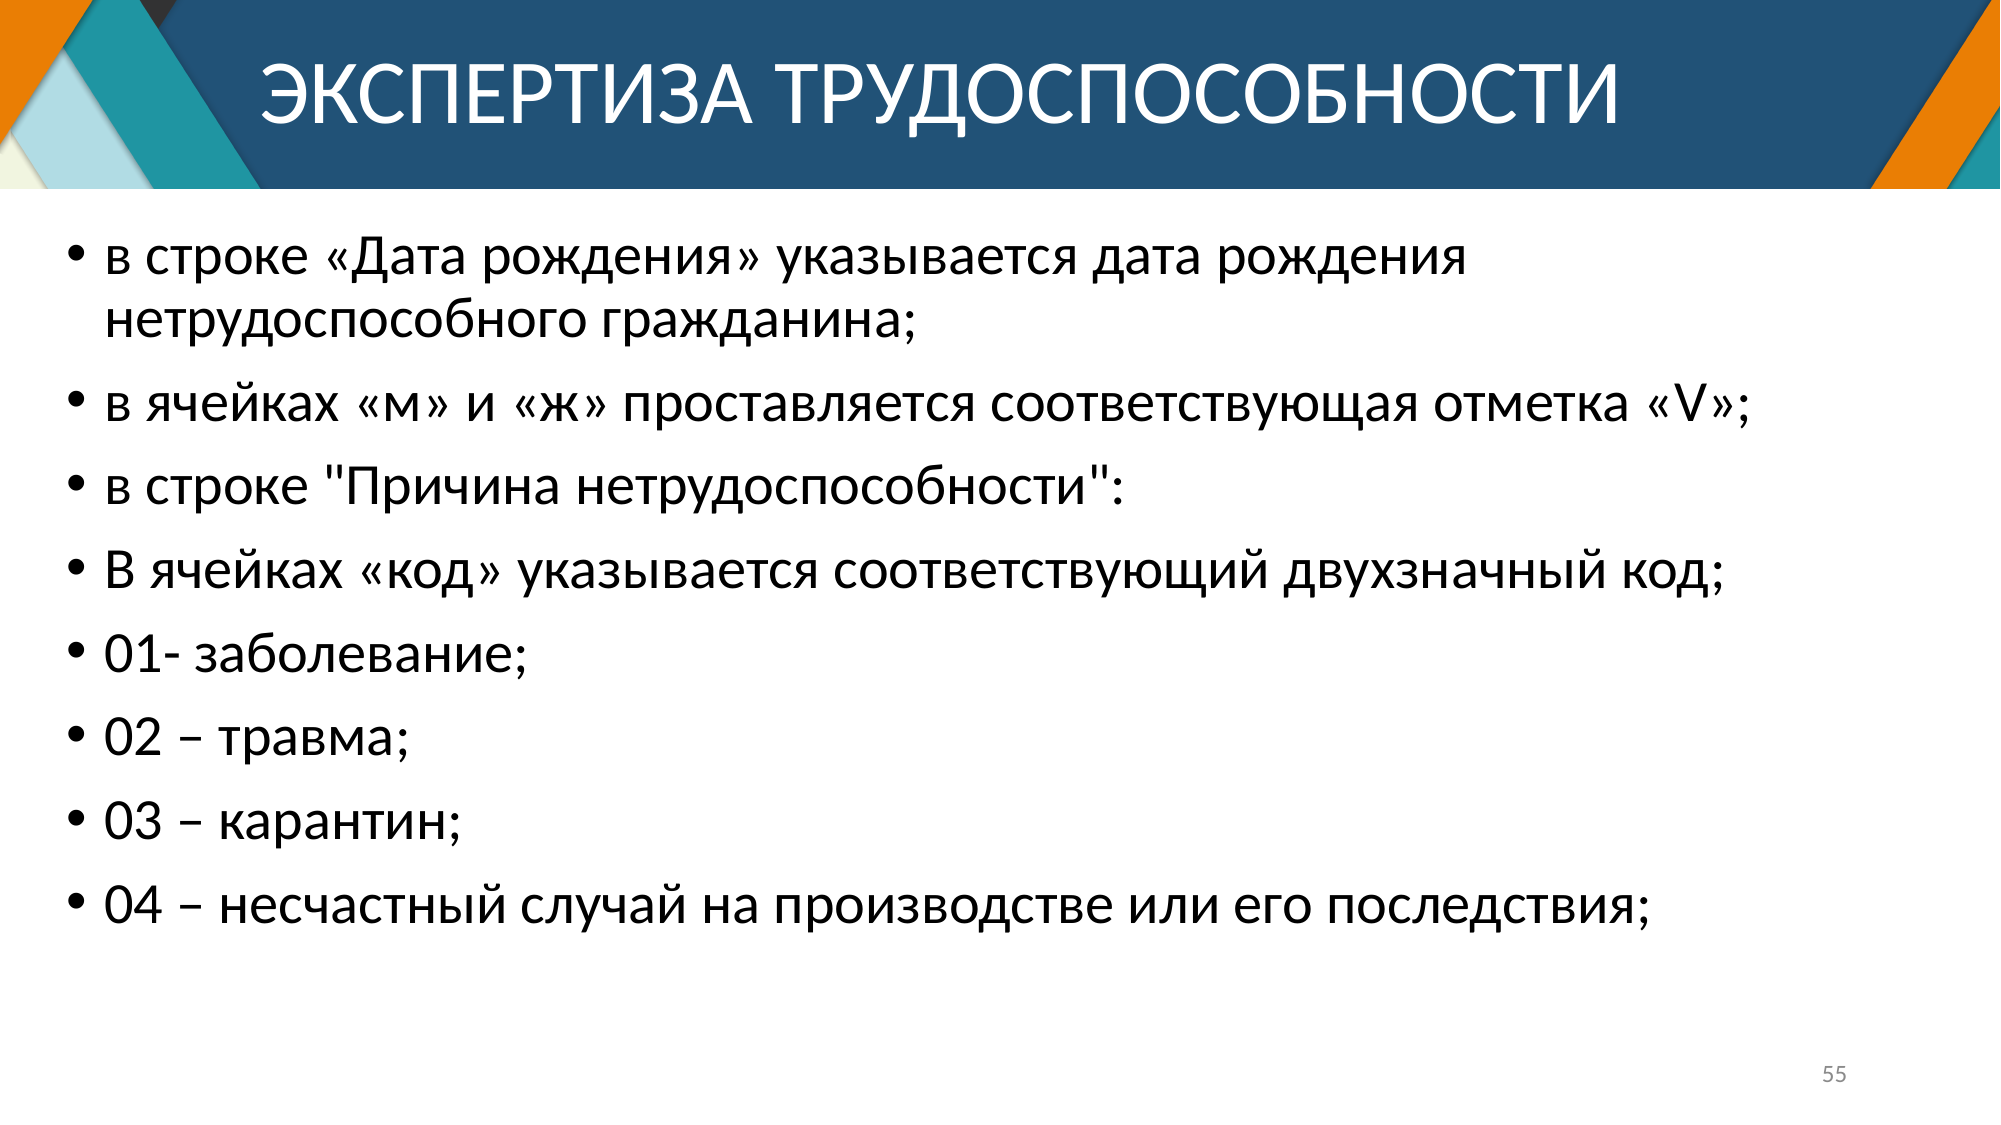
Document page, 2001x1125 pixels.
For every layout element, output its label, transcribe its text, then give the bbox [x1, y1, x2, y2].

slide_number 55 [1412, 1042, 1863, 1103]
list в строке «Дата рождения» указывается дата рождения нетрудоспособного гражданина; в ячейках «м» и «ж» проставляется соответствующая отметка «V»; в строке "Причина нетрудоспособности": В ячейках «код» указывается соответствующий двухзначный код; 01- заболевание; 02 – травма; 03 – карантин; 04 – несчастный случай на производстве или его последствия; [51, 216, 1949, 1014]
title ЭКСПЕРТИЗА ТРУДОСПОСОБНОСТИ [0, 0, 2000, 189]
